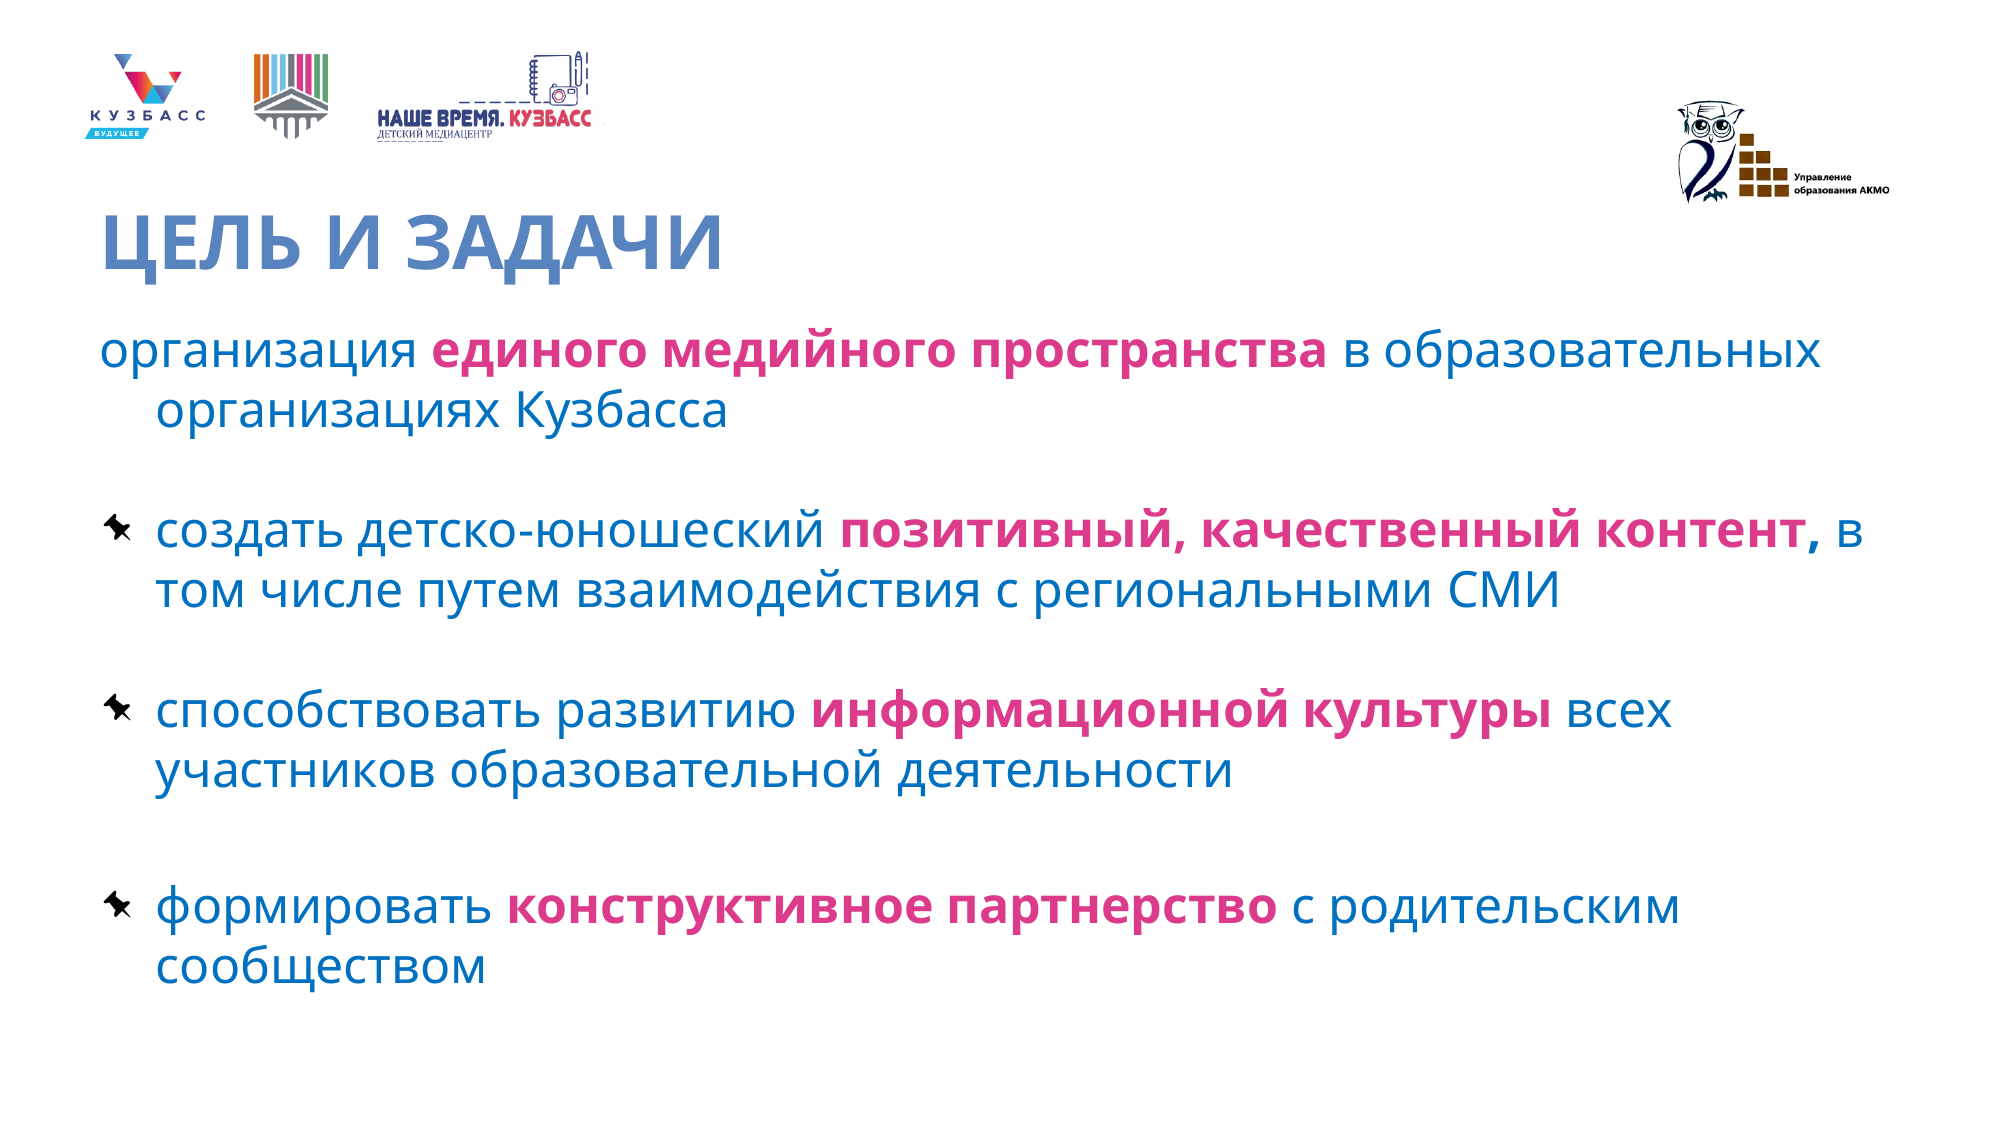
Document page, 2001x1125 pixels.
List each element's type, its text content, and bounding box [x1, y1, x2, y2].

text_box ЦЕЛЬ И ЗАДАЧИ [84, 187, 1067, 292]
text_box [84, 51, 606, 142]
picture [99, 886, 135, 922]
picture [1528, 0, 2000, 266]
picture [99, 509, 135, 545]
picture [99, 689, 135, 725]
text_box организация единого медийного пространства в образовательных организациях Кузбасса создать детско-юношеский позитивный, качественный контент, в том числе путем взаимодействия с региональными СМИ способствовать развитию информационной культуры всех участников образовательной деятельности формировать конструктивное партнерство с родительским сообществом [84, 309, 1912, 1002]
